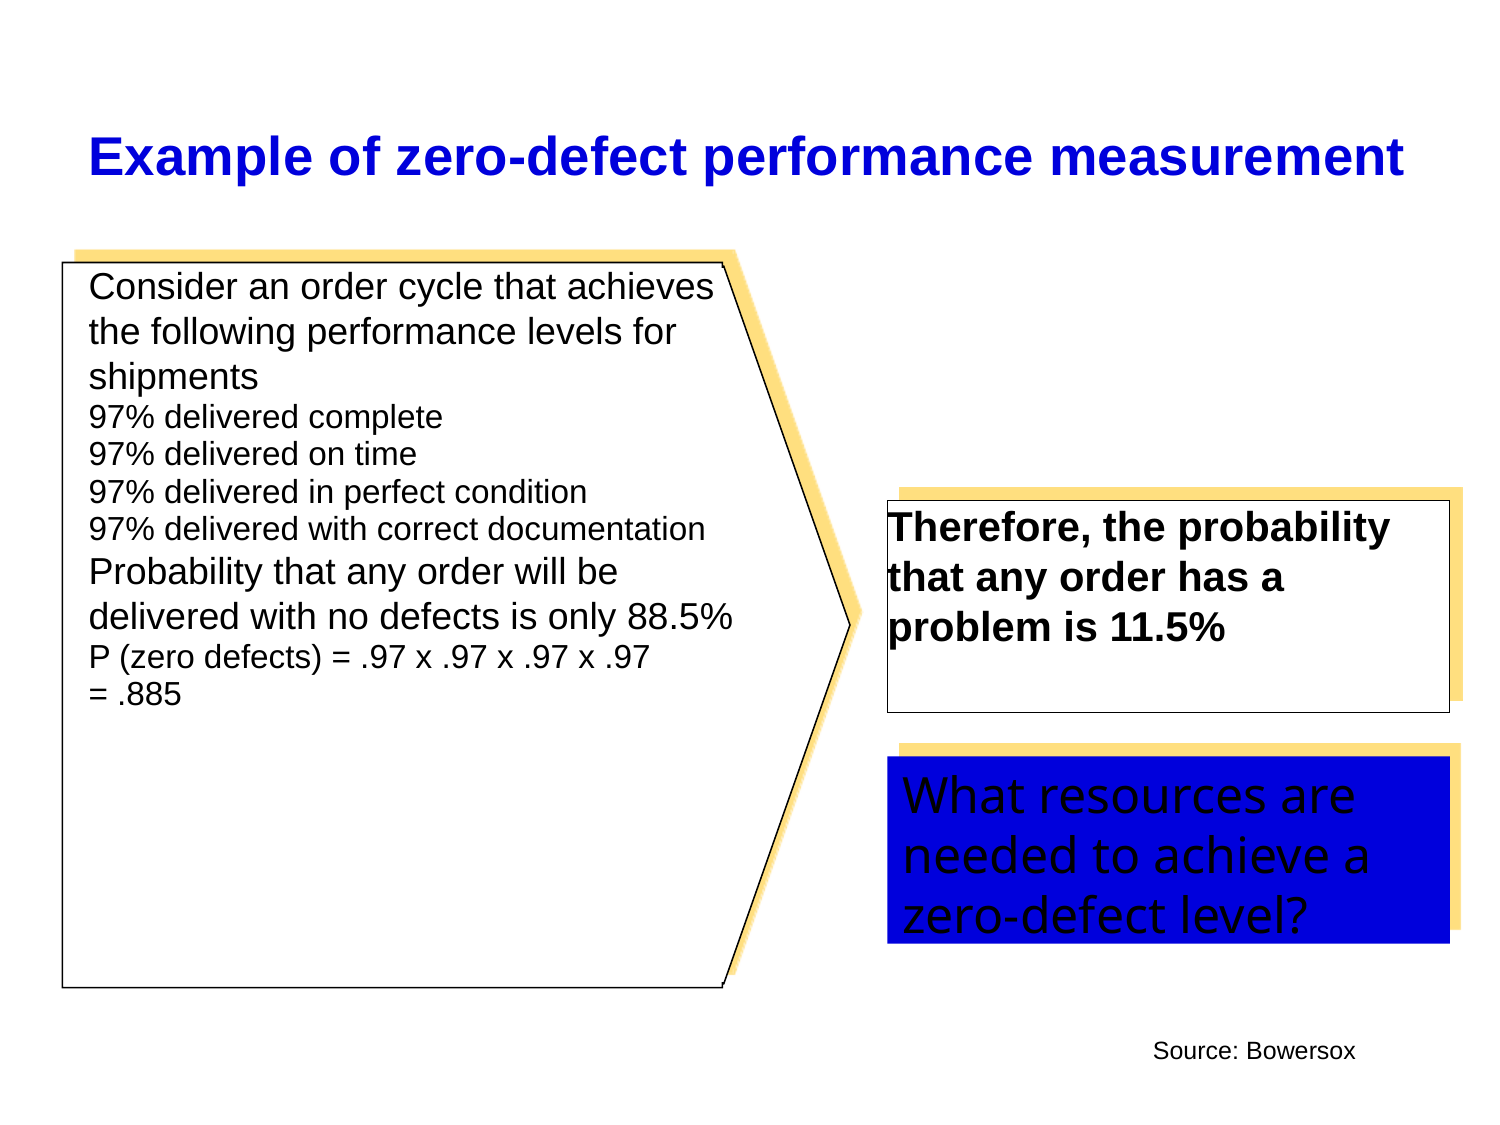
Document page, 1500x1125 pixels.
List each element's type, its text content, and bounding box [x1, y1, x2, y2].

list Therefore, the probability that any order has a problem is 11.5% [887, 500, 1450, 713]
text_box What resources are needed to achieve a zero-defect level? [887, 756, 1450, 944]
text_box [62, 262, 744, 988]
list Consider an order cycle that achieves the following performance levels for shipments 97% delivered complete 97% delivered on time 97% delivered in perfect condition 97% delivered with correct documentation Probability that any order will be delivered with no defects is only 88.5% P (zero defects) = .97 x .97 x .97 x .97 = .885 [88, 262, 752, 929]
title Example of zero-defect performance measurement [88, 118, 1412, 193]
text_box Source: Bowersox [1138, 1026, 1372, 1072]
text_box [752, 346, 850, 904]
